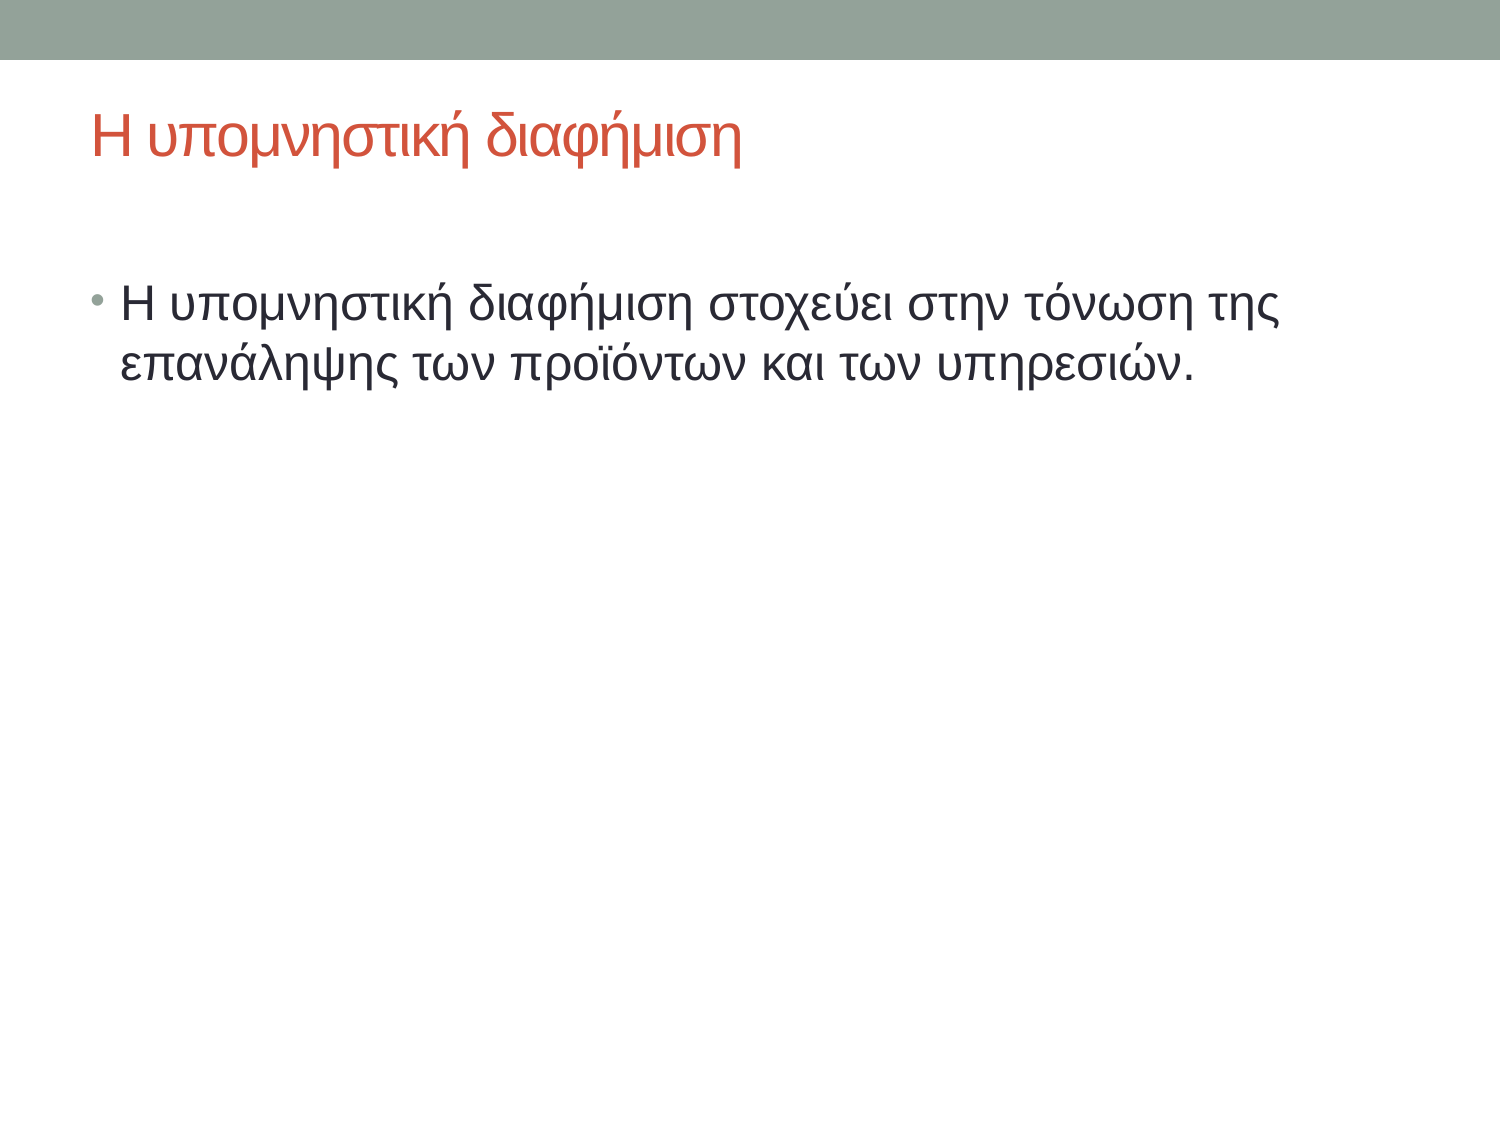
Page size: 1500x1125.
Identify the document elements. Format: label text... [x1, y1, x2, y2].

list Η υπομνηστική διαφήμιση στοχεύει στην τόνωση της επανάληψης των προϊόντων και των υπηρεσιών. [75, 262, 1425, 1063]
title Η υπομνηστική διαφήμιση [75, 87, 1425, 250]
